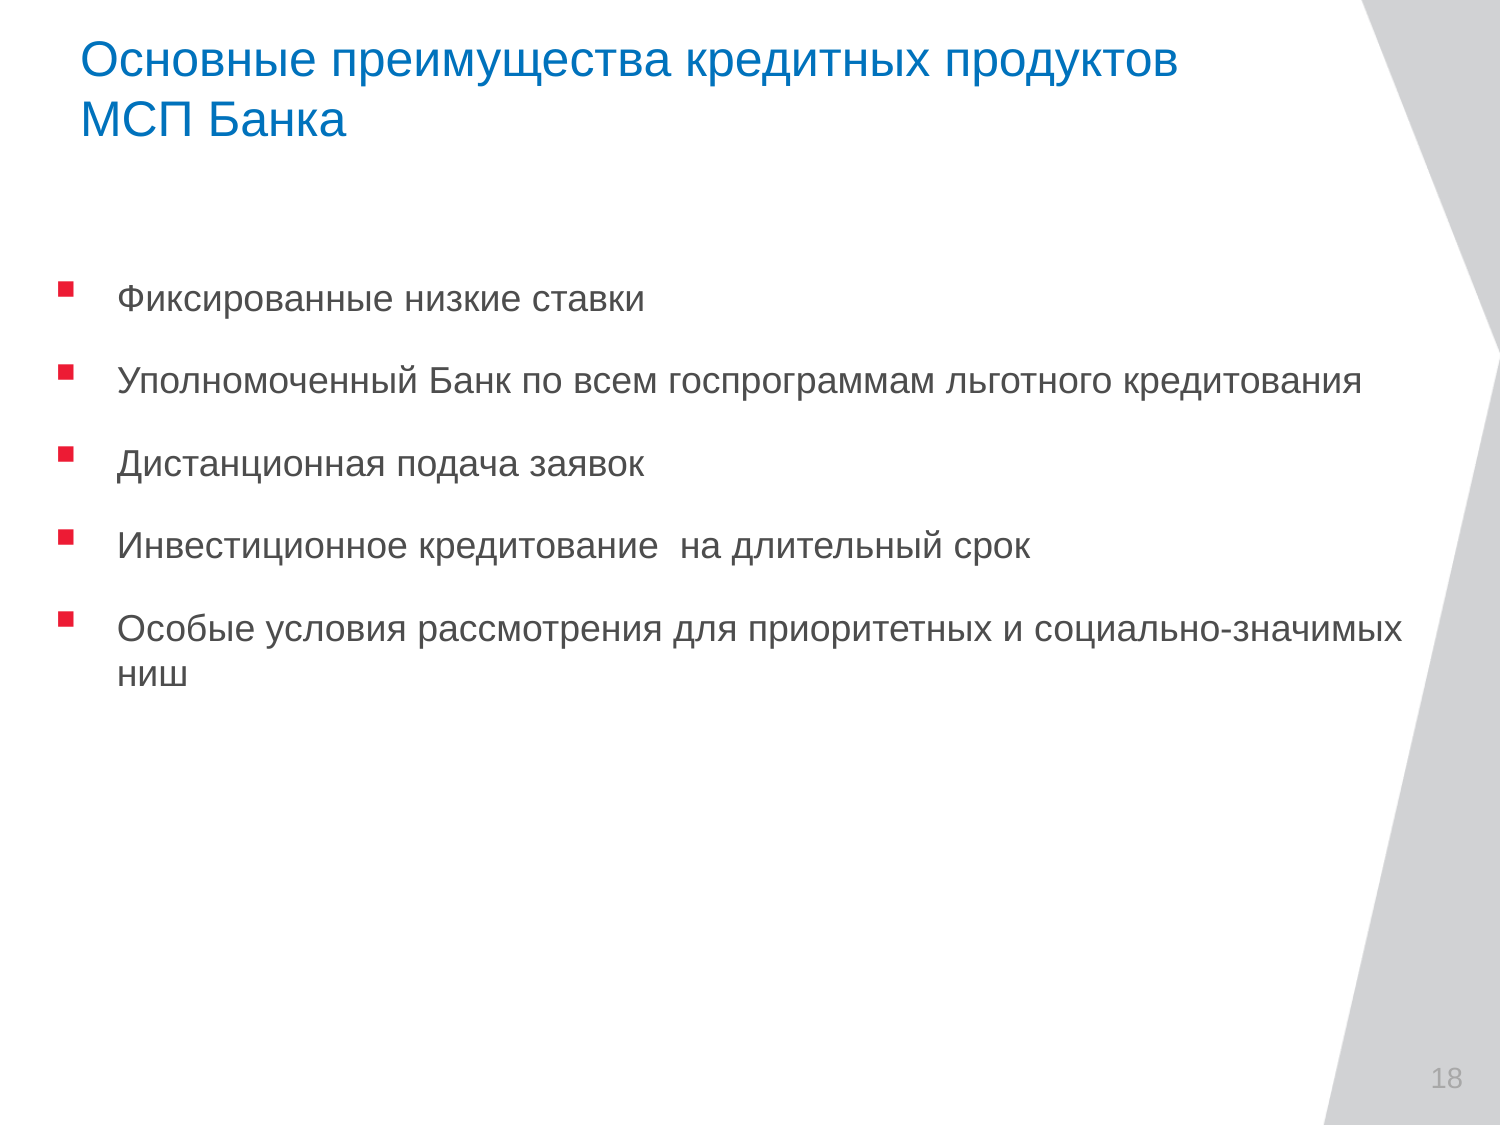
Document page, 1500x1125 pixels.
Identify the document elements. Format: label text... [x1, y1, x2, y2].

slide_number 18 [1128, 1046, 1478, 1107]
picture [0, 0, 1500, 1125]
title Основные преимущества кредитных продуктов МСП Банка [64, 19, 1331, 162]
text_box Фиксированные низкие ставки Уполномоченный Банк по всем госпрограммам льготного кредитования Дистанционная подача заявок Инвестиционное кредитование на длительный срок Особые условия рассмотрения для приоритетных и социально-значимых ниш [41, 267, 1483, 700]
